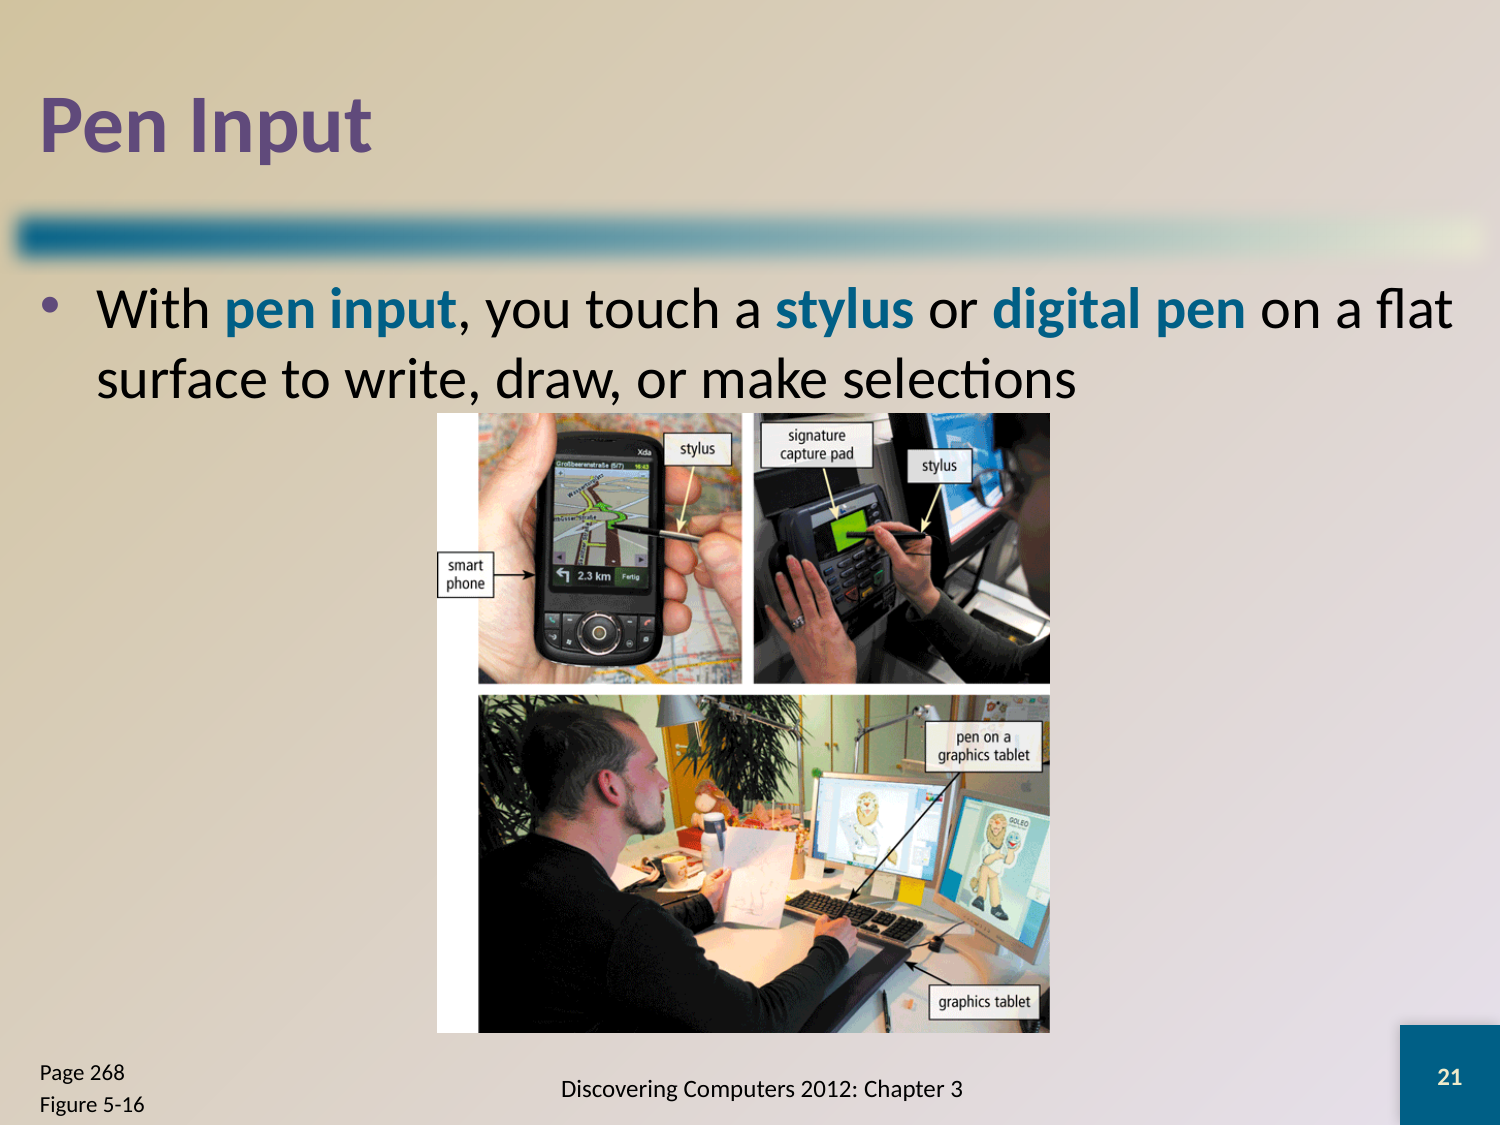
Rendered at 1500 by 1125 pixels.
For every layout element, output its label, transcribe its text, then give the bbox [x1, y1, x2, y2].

footer Discovering Computers 2012: Chapter 3 [450, 1050, 1075, 1125]
list With pen input, you touch a stylus or digital pen on a flat surface to write, draw, or make selections [24, 262, 1475, 1025]
picture [437, 413, 1051, 1033]
title Pen Input [24, 24, 1475, 213]
list Page 268 Figure 5-16 [24, 1050, 300, 1125]
slide_number 21 [1400, 1025, 1500, 1125]
